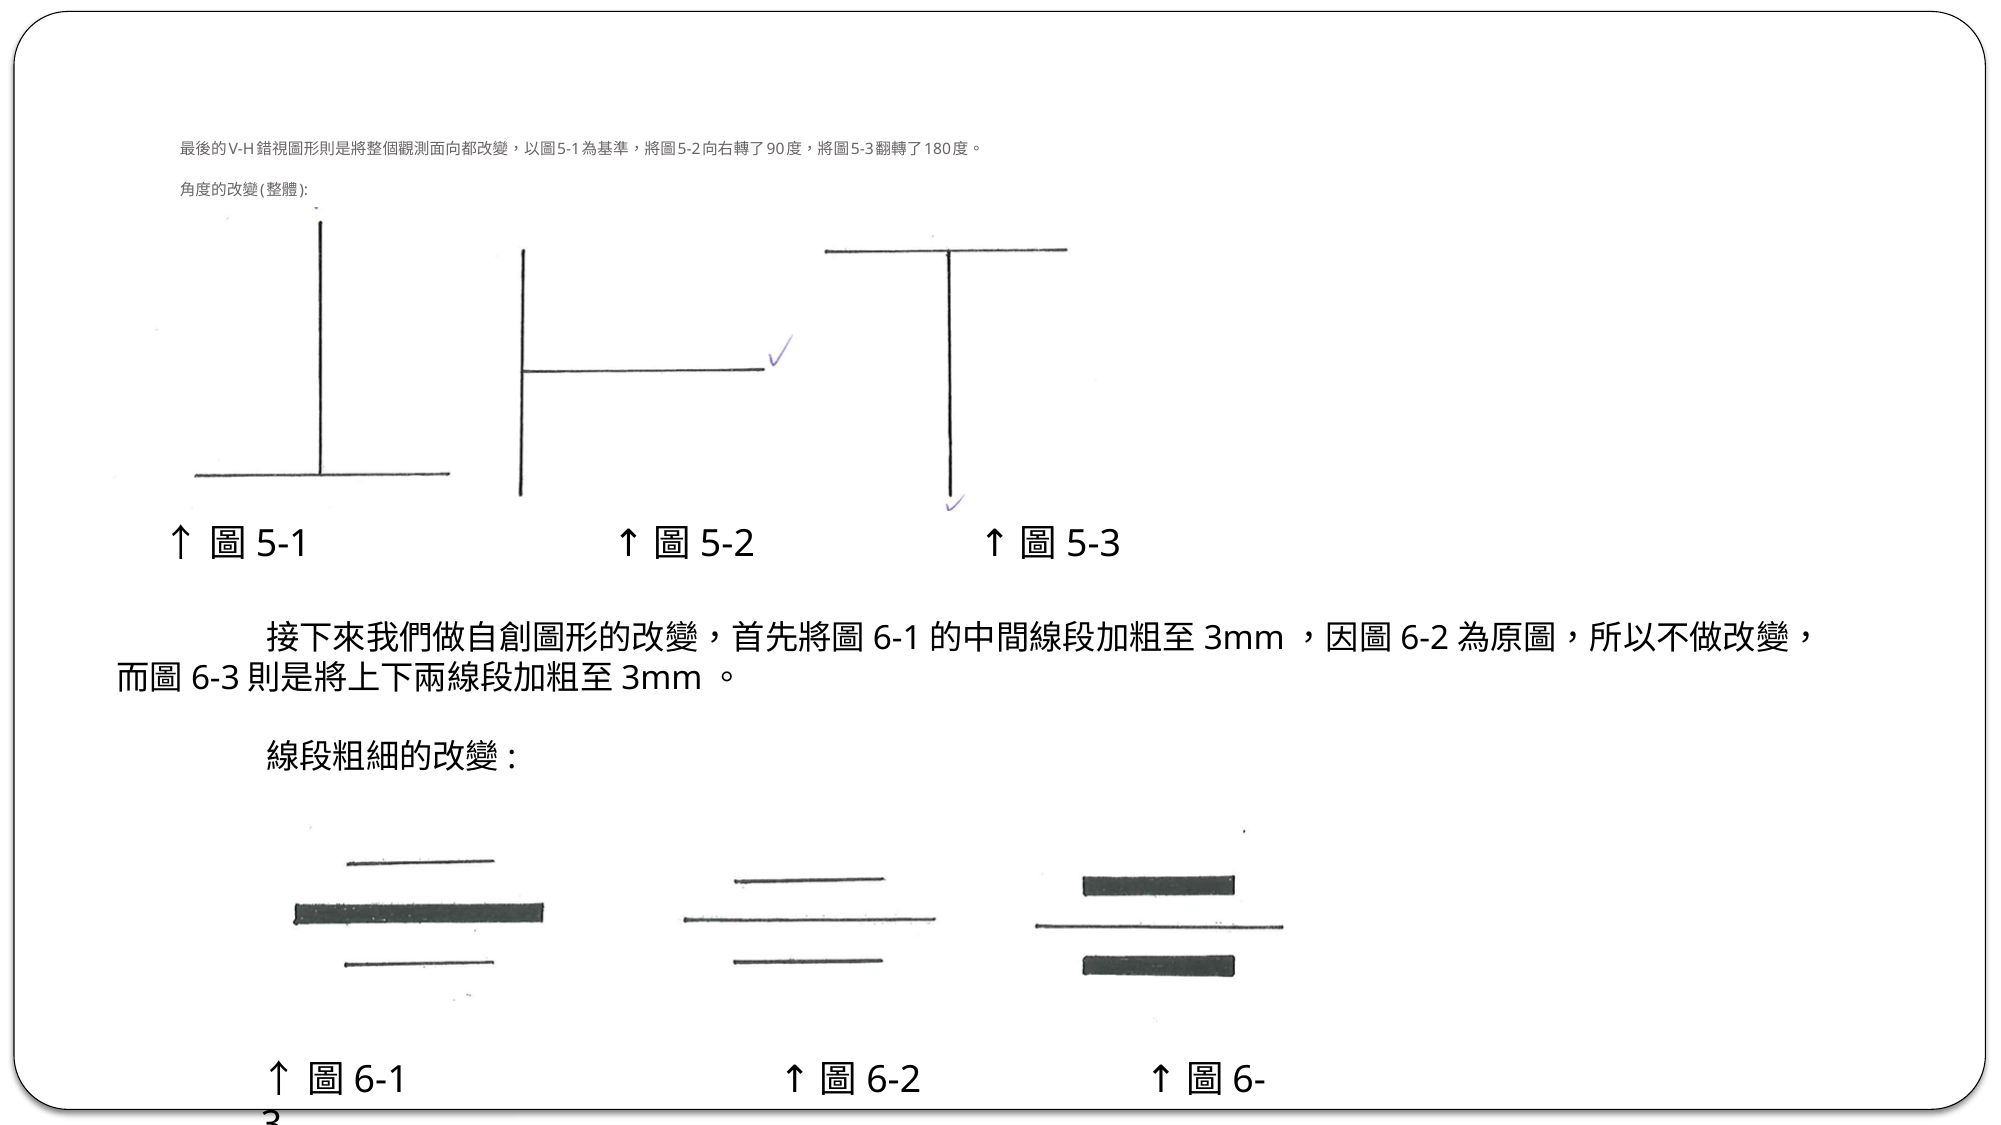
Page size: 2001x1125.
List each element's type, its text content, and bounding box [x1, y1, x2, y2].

text_box 接下來我們做自創圖形的改變，首先將圖6-1的中間線段加粗至3mm，因圖6-2為原圖，所以不做改變，而圖6-3則是將上下兩線段加粗至3mm。 線段粗細的改變: [101, 608, 1843, 783]
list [112, 207, 1117, 511]
text_box ↑圖5-1 ↑圖5-2 ↑圖5-3 [148, 511, 1241, 572]
title 最後的V-H錯視圖形則是將整個觀測面向都改變，以圖5-1為基準，將圖5-2向右轉了90度，將圖5-3翻轉了180度。 角度的改變(整體): [101, 109, 1828, 234]
picture [286, 816, 1290, 1024]
text_box ↑圖6-1 ↑圖6-2 ↑圖6-3 [246, 1048, 1290, 1125]
